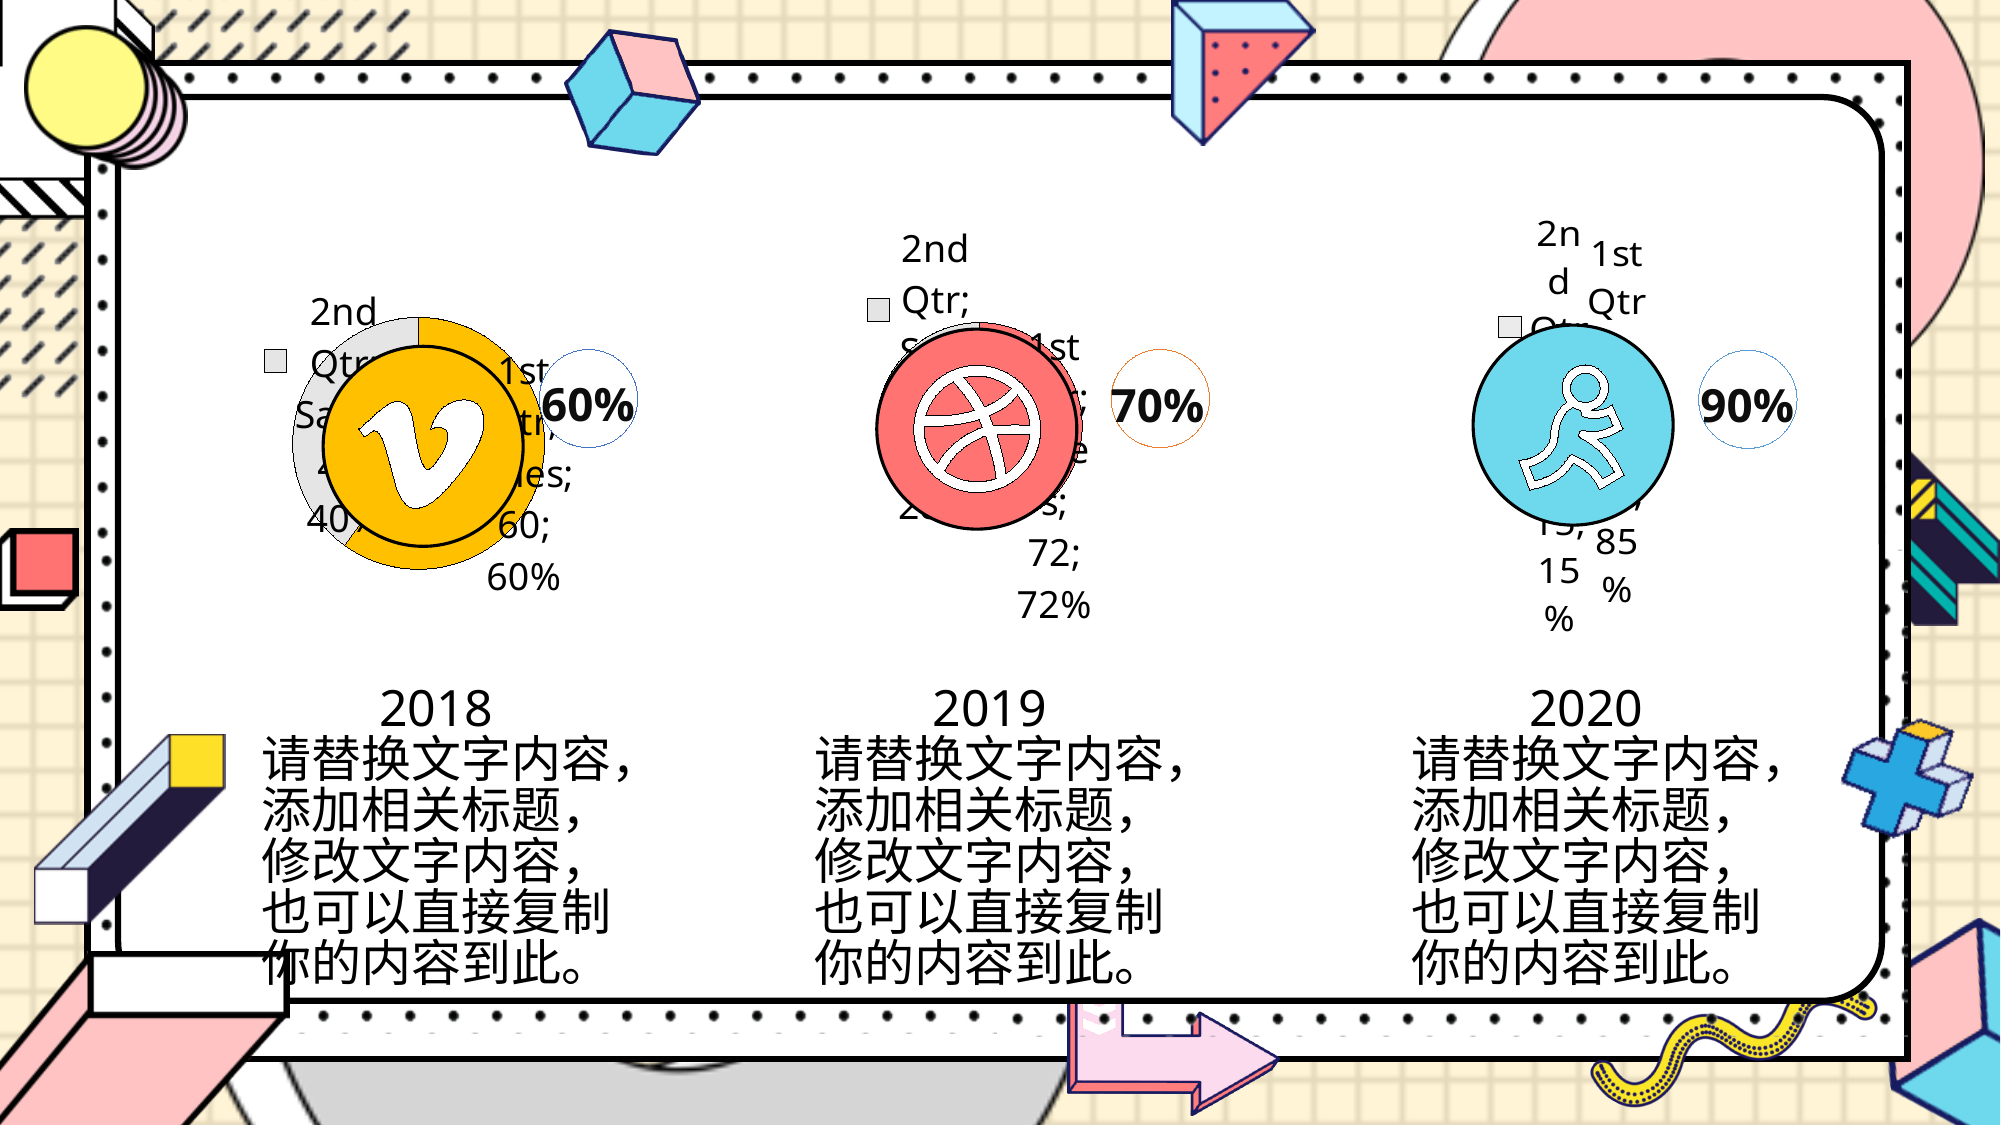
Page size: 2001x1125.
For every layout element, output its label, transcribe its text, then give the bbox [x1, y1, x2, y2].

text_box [1305, 208, 1840, 642]
picture [0, 220, 997, 1125]
text_box 2020 请替换文字内容，添加相关标题，修改文字内容，也可以直接复制你的内容到此。 [1403, 685, 1769, 992]
picture [24, 0, 2001, 1125]
text_box 2018 请替换文字内容，添加相关标题，修改文字内容，也可以直接复制你的内容到此。 [253, 685, 619, 992]
text_box 2019 请替换文字内容，添加相关标题，修改文字内容，也可以直接复制你的内容到此。 [807, 685, 1173, 992]
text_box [712, 208, 1247, 642]
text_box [151, 226, 686, 661]
